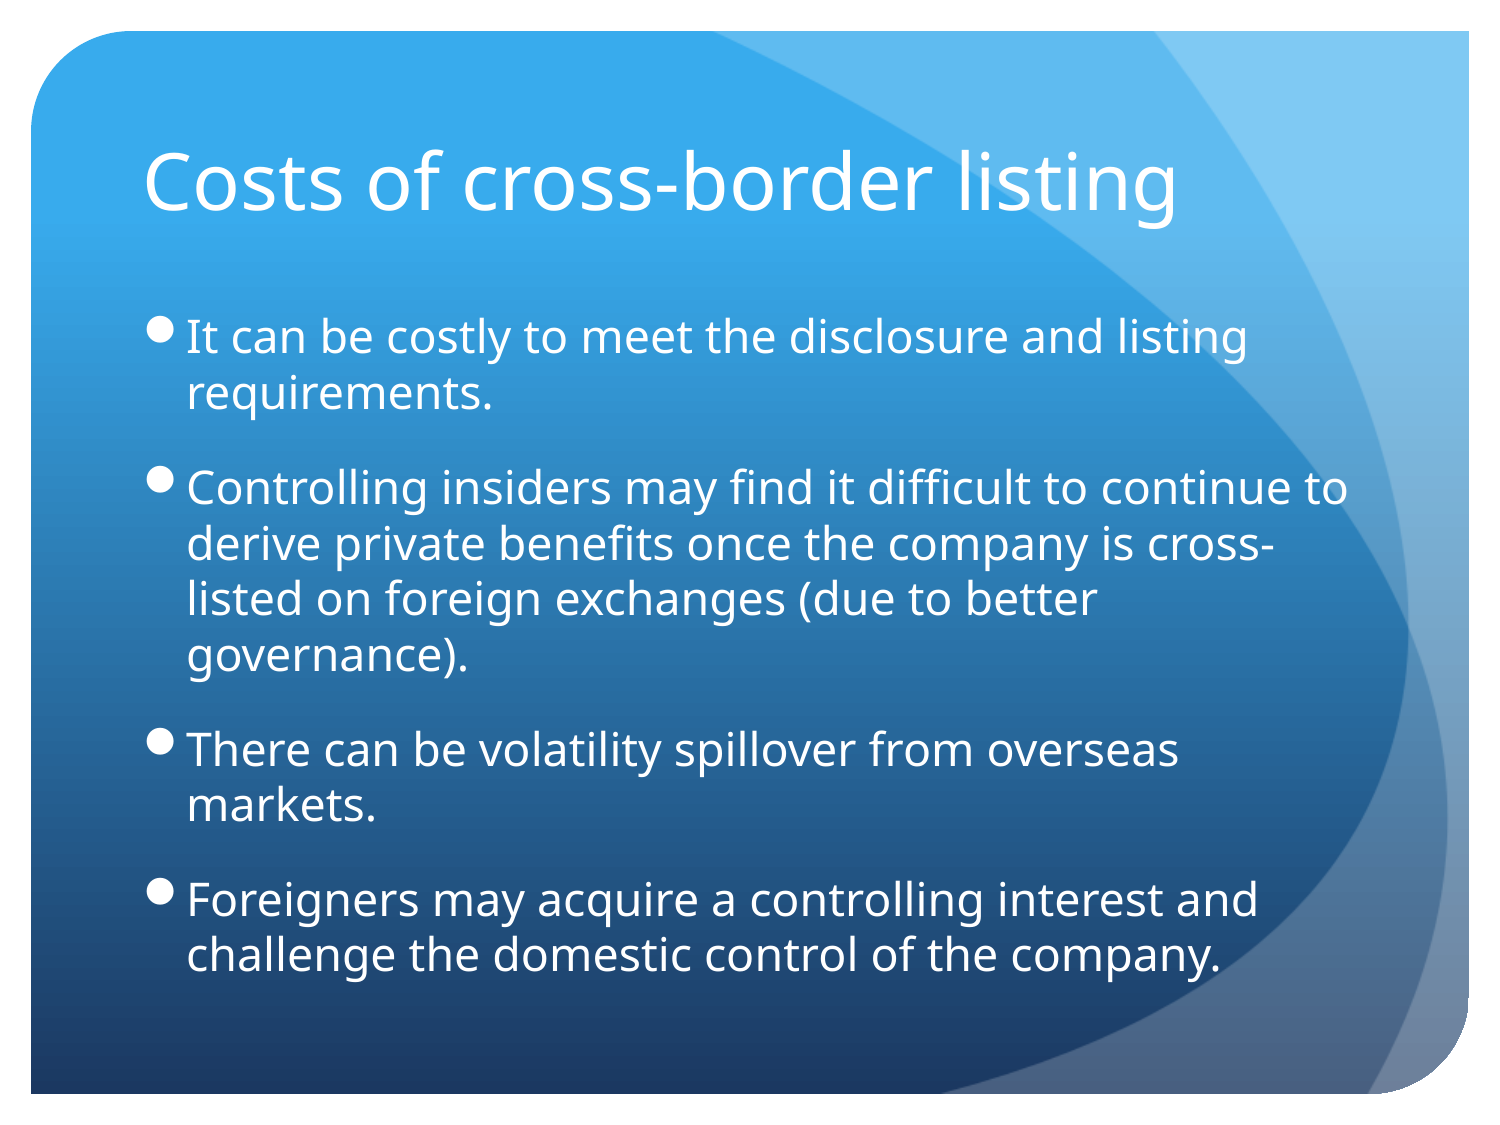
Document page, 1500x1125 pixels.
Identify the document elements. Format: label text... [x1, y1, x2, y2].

picture [24, 30, 1473, 1094]
list It can be costly to meet the disclosure and listing requirements. Controlling insiders may find it difficult to continue to derive private benefits once the company is cross-listed on foreign exchanges (due to better governance). There can be volatility spillover from overseas markets. Foreigners may acquire a controlling interest and challenge the domestic control of the company. [127, 299, 1372, 991]
title Costs of cross-border listing [127, 62, 1372, 234]
